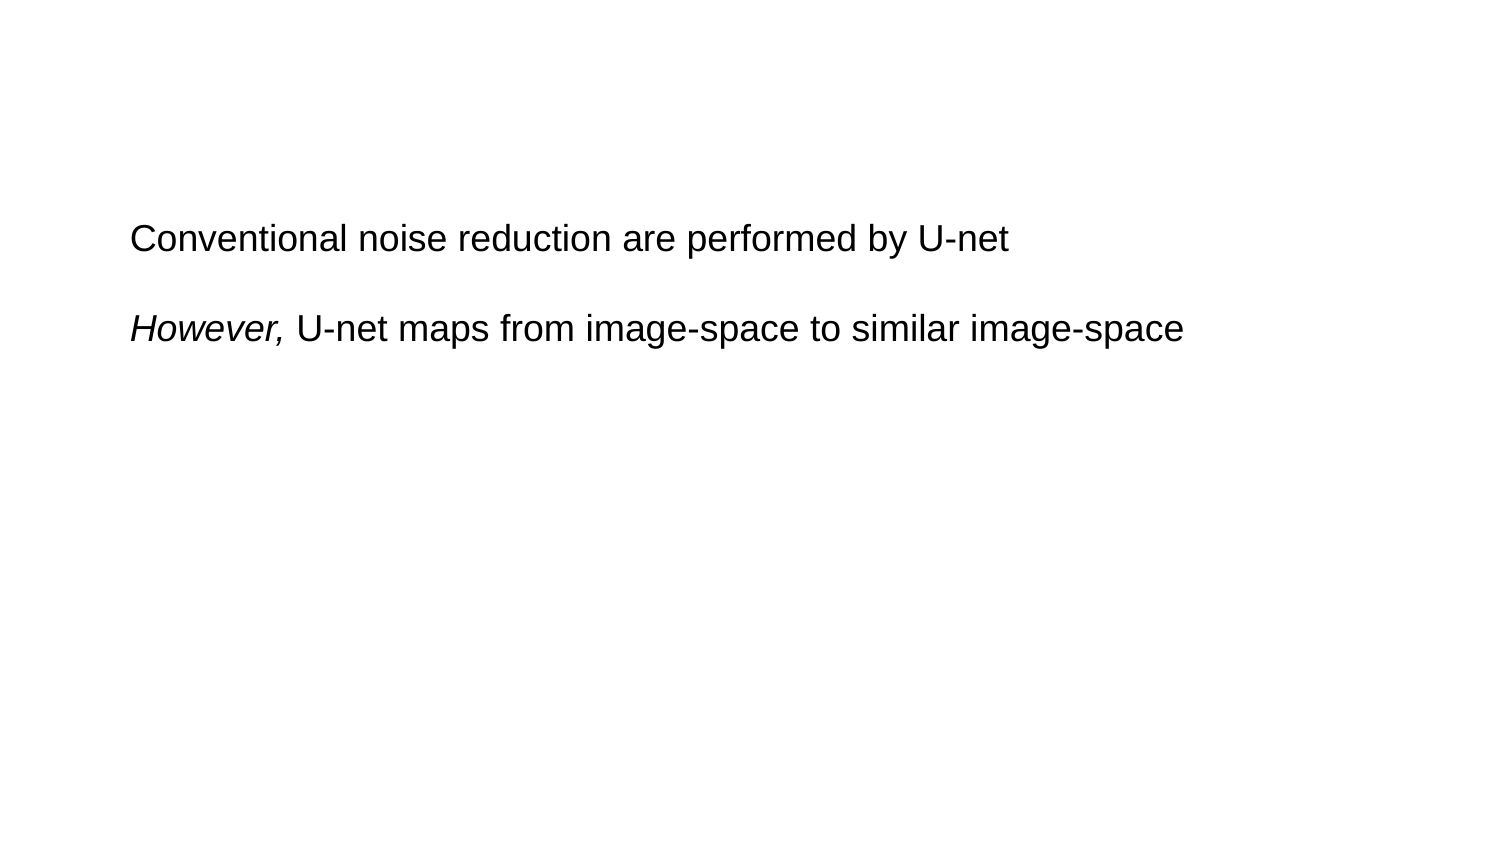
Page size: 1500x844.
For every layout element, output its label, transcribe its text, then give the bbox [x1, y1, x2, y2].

text_box Conventional noise reduction are performed by U-net However, U-net maps from image-space to similar image-space [115, 206, 1200, 356]
